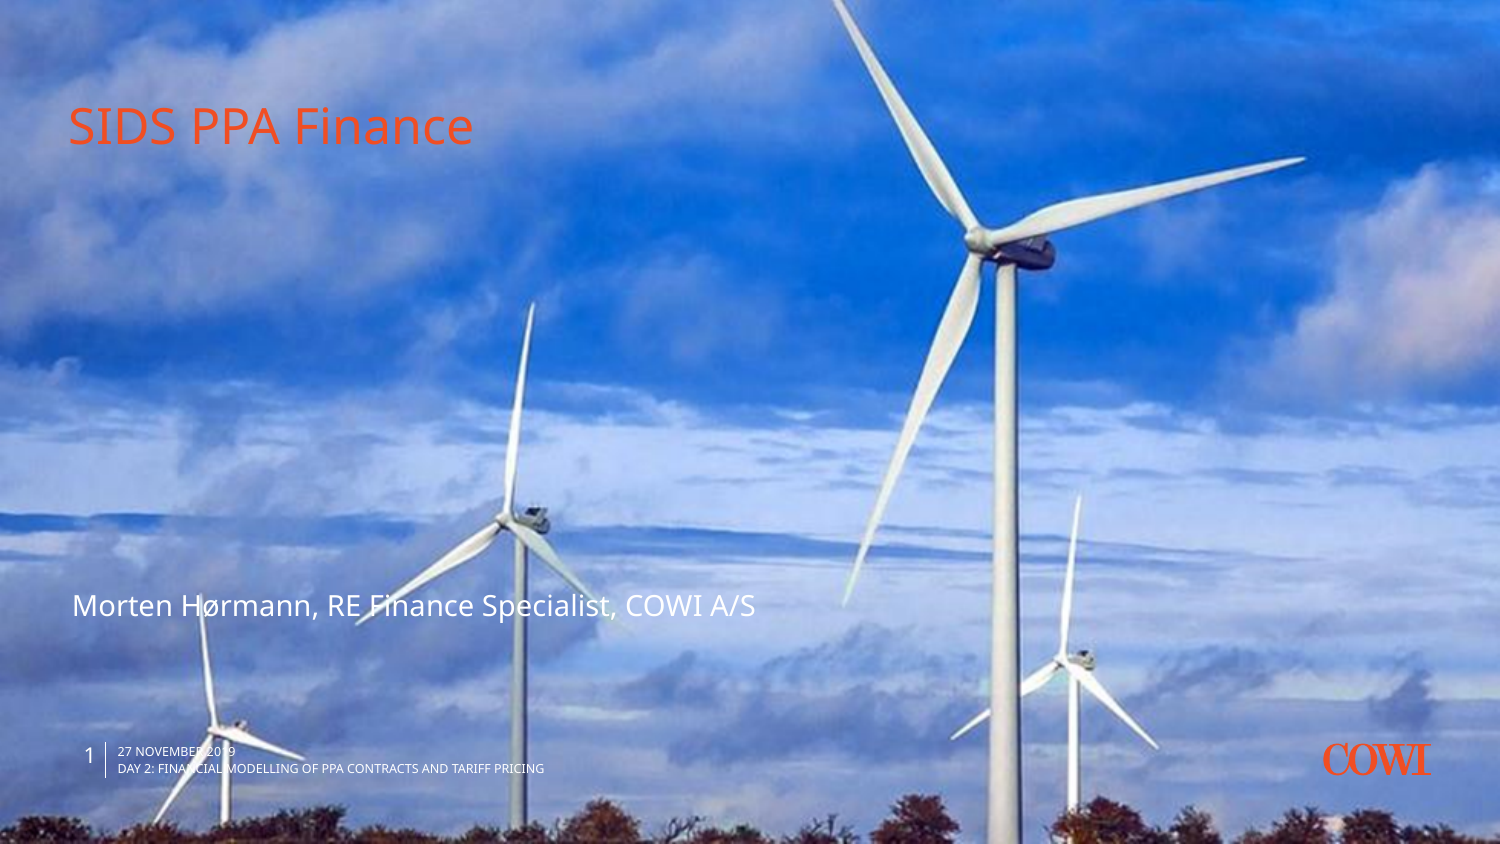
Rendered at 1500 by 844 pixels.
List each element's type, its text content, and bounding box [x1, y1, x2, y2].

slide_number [117, 746, 439, 758]
list Morten Hørmann, RE Finance Specialist, COWI A/S [68, 587, 1425, 619]
footer Day 2: Financial modelling of PPA contracts and tariff pricing [117, 762, 595, 777]
title SIDS PPA Finance [68, 100, 1425, 526]
slide_number 1 [29, 733, 97, 796]
picture [0, 0, 1500, 844]
